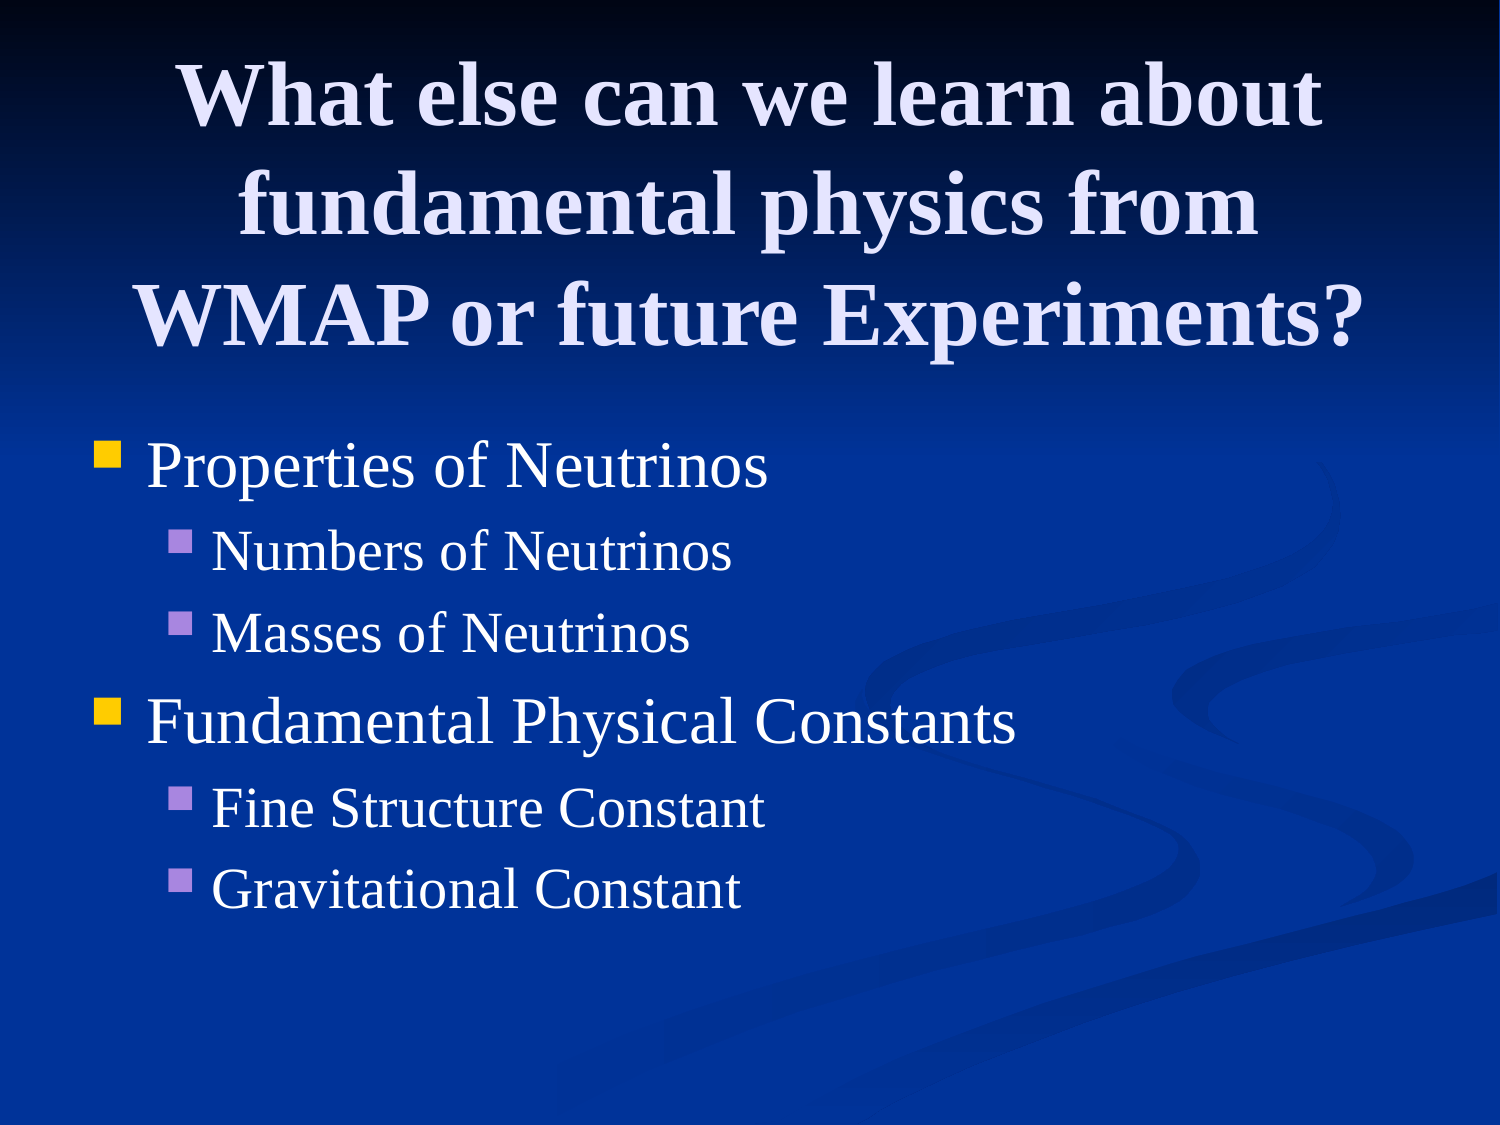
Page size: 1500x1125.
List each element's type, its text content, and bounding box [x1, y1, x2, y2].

title What else can we learn about fundamental physics from WMAP or future Experiments? [74, 44, 1426, 352]
list Properties of Neutrinos Numbers of Neutrinos Masses of Neutrinos Fundamental Physical Constants Fine Structure Constant Gravitational Constant [74, 412, 1426, 1067]
